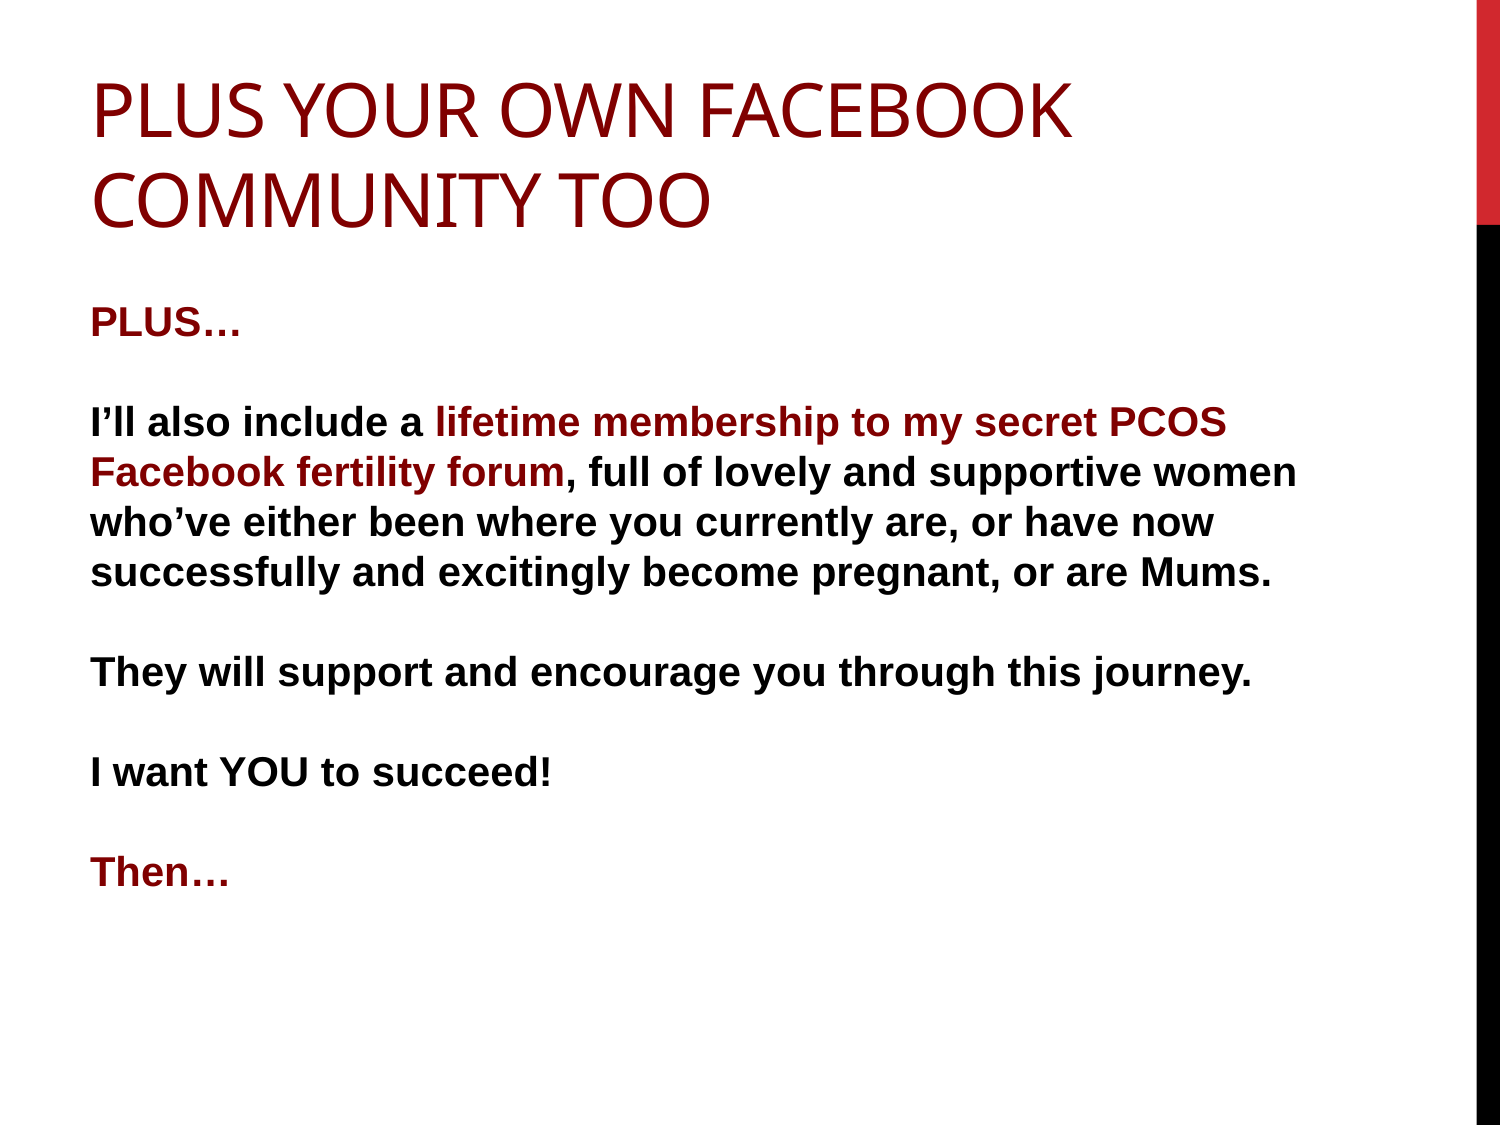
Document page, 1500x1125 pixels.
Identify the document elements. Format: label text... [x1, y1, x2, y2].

list PLUS… I’ll also include a lifetime membership to my secret PCOS Facebook fertility forum, full of lovely and supportive women who’ve either been where you currently are, or have now successfully and excitingly become pregnant, or are Mums. They will support and encourage you through this journey. I want YOU to succeed! Then… [75, 287, 1325, 1005]
title Plus Your OWN facebook community too [75, 25, 1348, 250]
